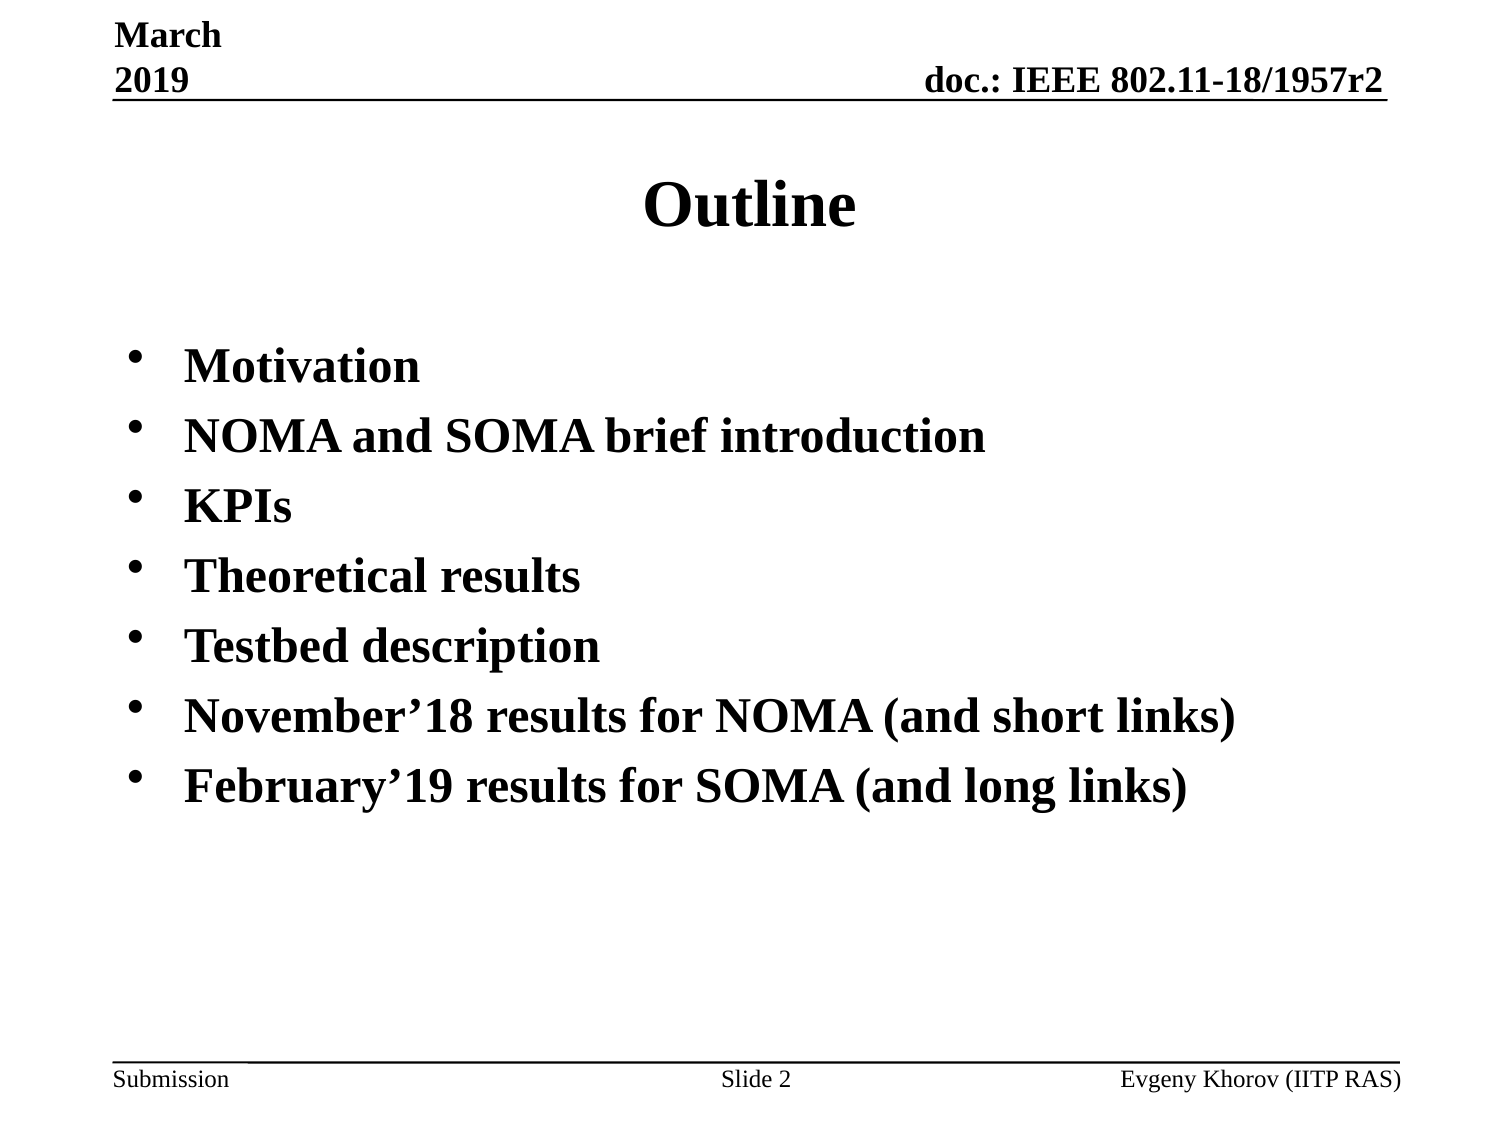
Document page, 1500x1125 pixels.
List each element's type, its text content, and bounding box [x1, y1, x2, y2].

slide_number Slide 2 [712, 1061, 800, 1093]
title Outline [112, 112, 1388, 288]
list Motivation NOMA and SOMA brief introduction KPIs Theoretical results Testbed description November’18 results for NOMA (and short links) February’19 results for SOMA (and long links) [112, 324, 1388, 1001]
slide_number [114, 54, 265, 101]
footer Evgeny Khorov (IITP RAS) [949, 1061, 1402, 1093]
